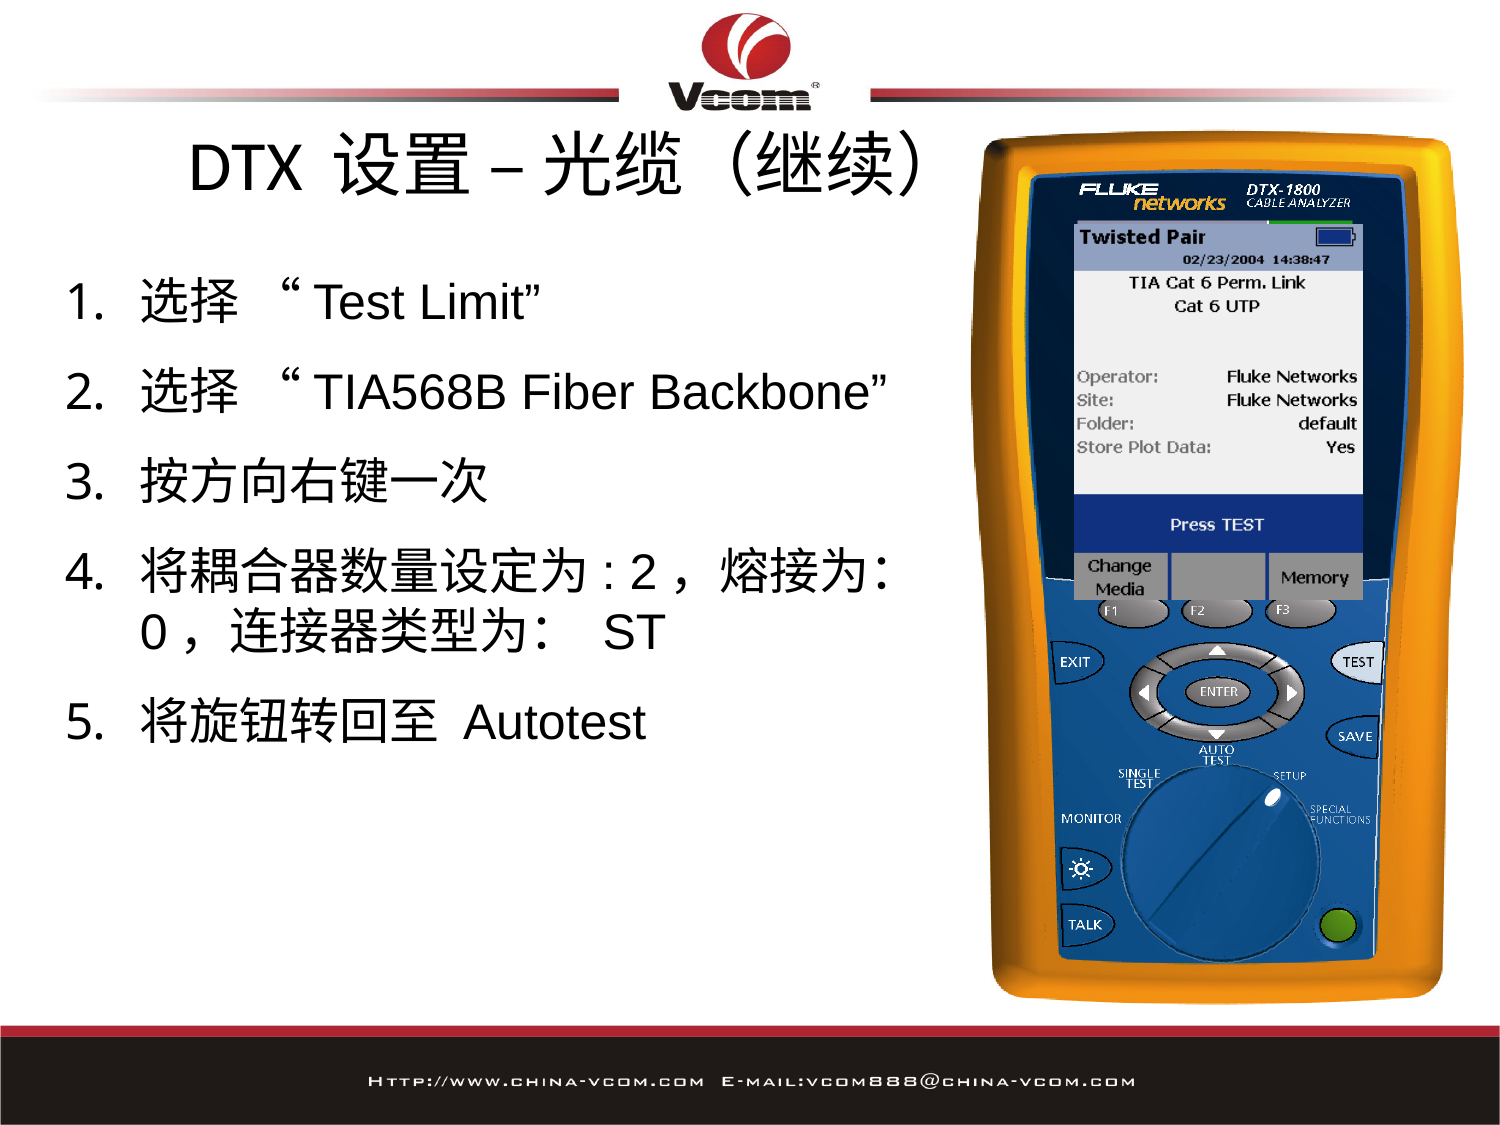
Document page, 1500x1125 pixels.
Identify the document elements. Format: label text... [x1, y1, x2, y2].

picture [0, 13, 1500, 1125]
title DTX 设置 – 光缆（继续） [0, 112, 935, 213]
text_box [1086, 731, 1352, 985]
text_box 选择 “Test Limit” 选择 “TIA568B Fiber Backbone” 按方向右键一次 将耦合器数量设定为: 2，熔接为：0，连接器类型为： ST 将旋钮转回至 Autotest [50, 262, 913, 848]
